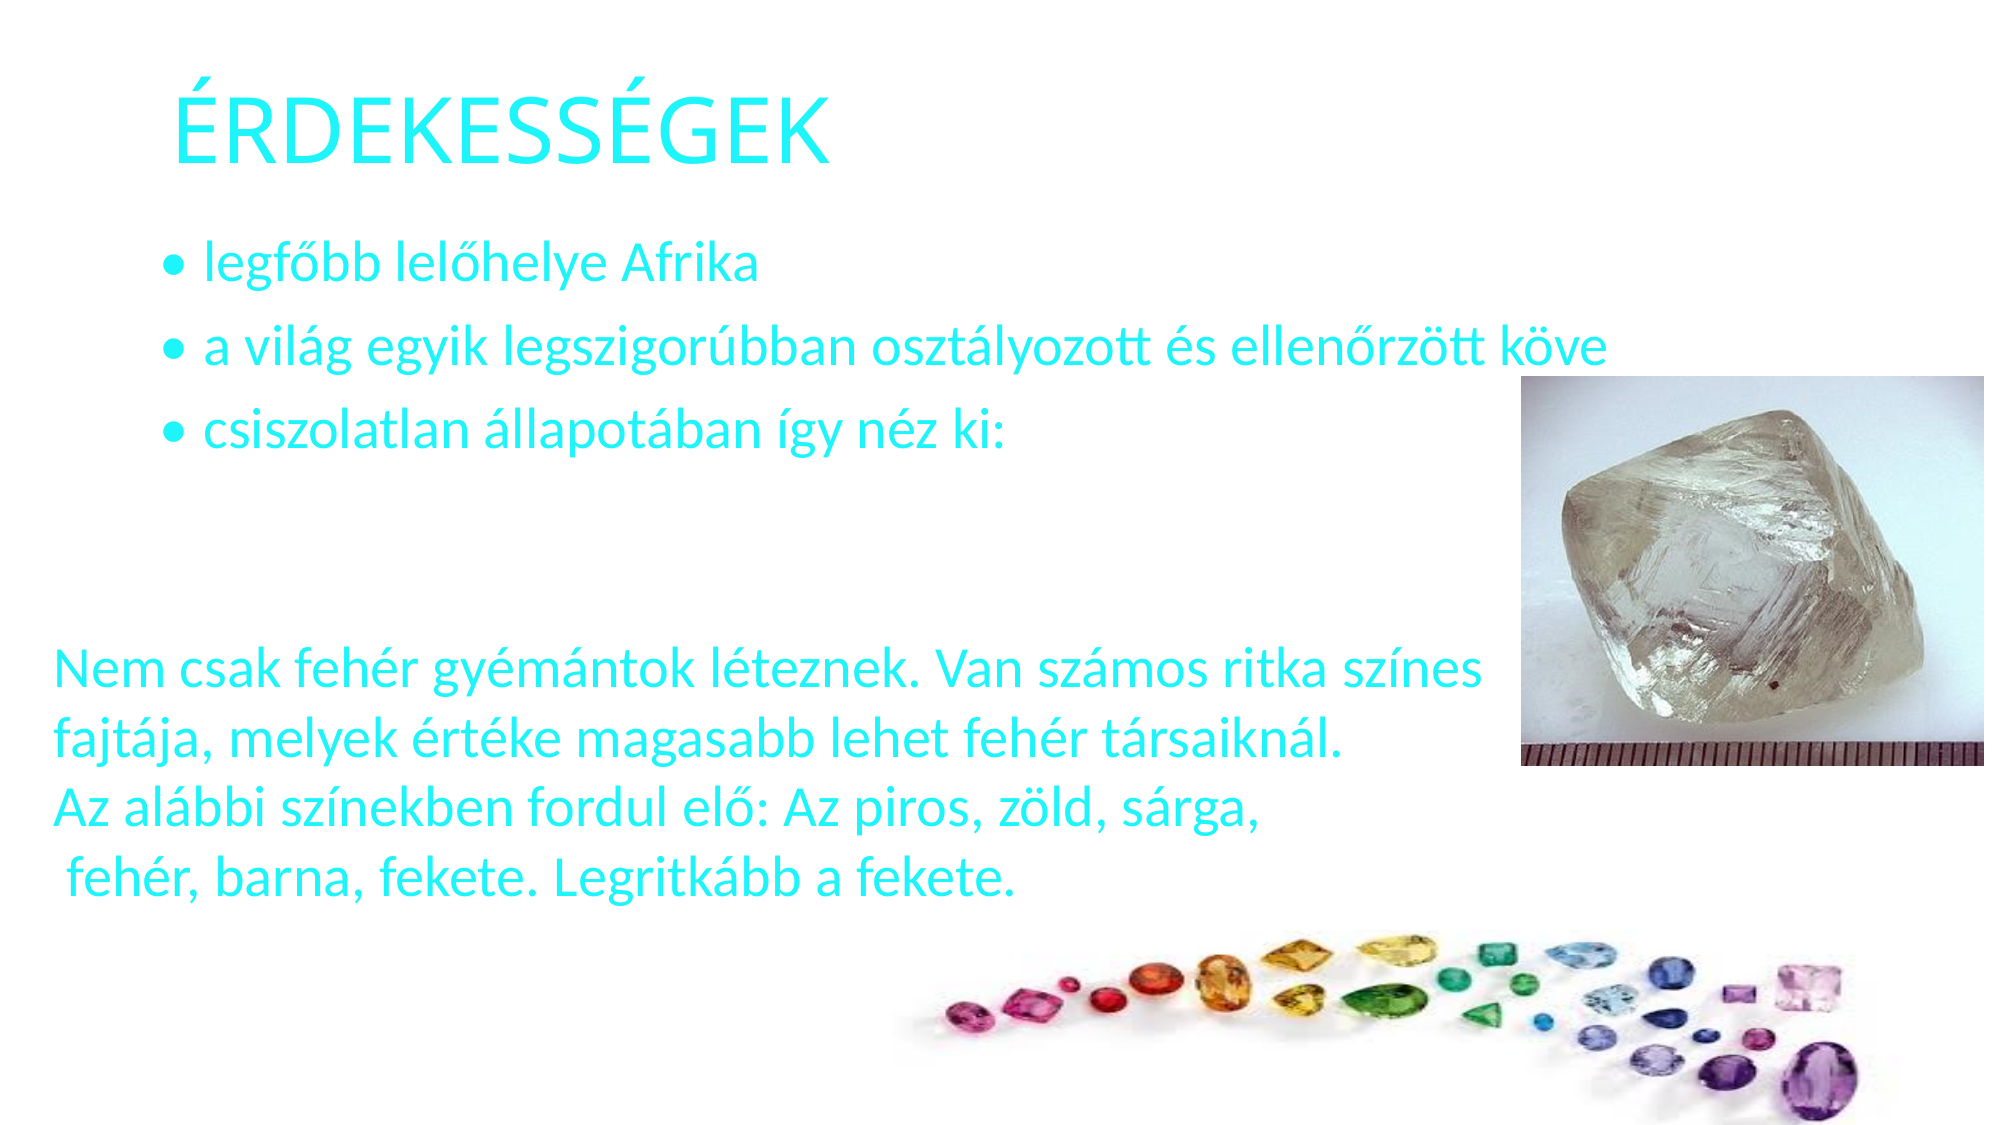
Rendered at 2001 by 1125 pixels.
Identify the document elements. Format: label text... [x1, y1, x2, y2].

picture [892, 929, 1984, 1125]
title ÉRDEKESSÉGEK [155, 55, 1881, 213]
picture [1520, 376, 1984, 766]
list • legfőbb lelőhelye Afrika • a világ egyik legszigorúbban osztályozott és ellenőrzött köve • csiszolatlan állapotában így néz ki: Nem csak fehér gyémántok léteznek. Van számos ritka színes fajtája, melyek értéke magasabb lehet fehér társaiknál. Az alábbi színekben fordul elő: Az piros, zöld, sárga, fehér, barna, fekete. Legritkább a fekete. [38, 223, 1631, 938]
